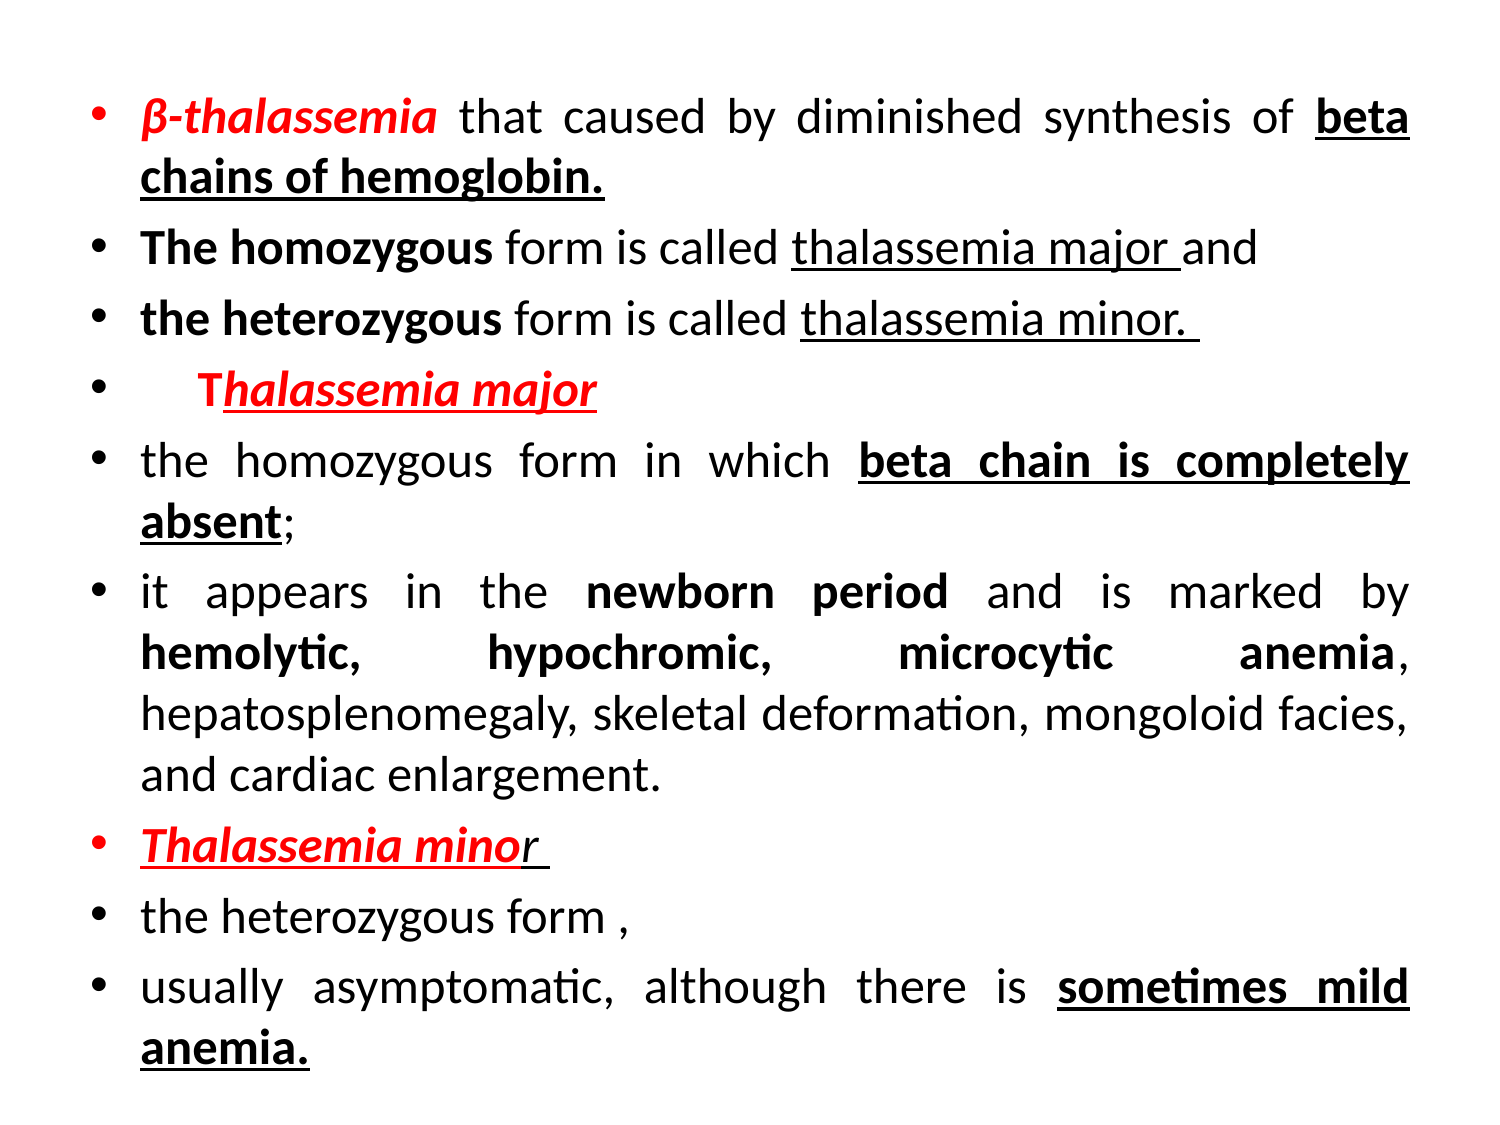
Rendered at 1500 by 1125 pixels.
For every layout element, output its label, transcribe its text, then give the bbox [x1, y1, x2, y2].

list β-thalassemia that caused by diminished synthesis of beta chains of hemoglobin. The homozygous form is called thalassemia major and the heterozygous form is called thalassemia minor. Thalassemia major the homozygous form in which beta chain is completely absent; it appears in the newborn period and is marked by hemolytic, hypochromic, microcytic anemia, hepatosplenomegaly, skeletal deformation, mongoloid facies, and cardiac enlargement. Thalassemia minor the heterozygous form , usually asymptomatic, although there is sometimes mild anemia. [75, 75, 1425, 1088]
